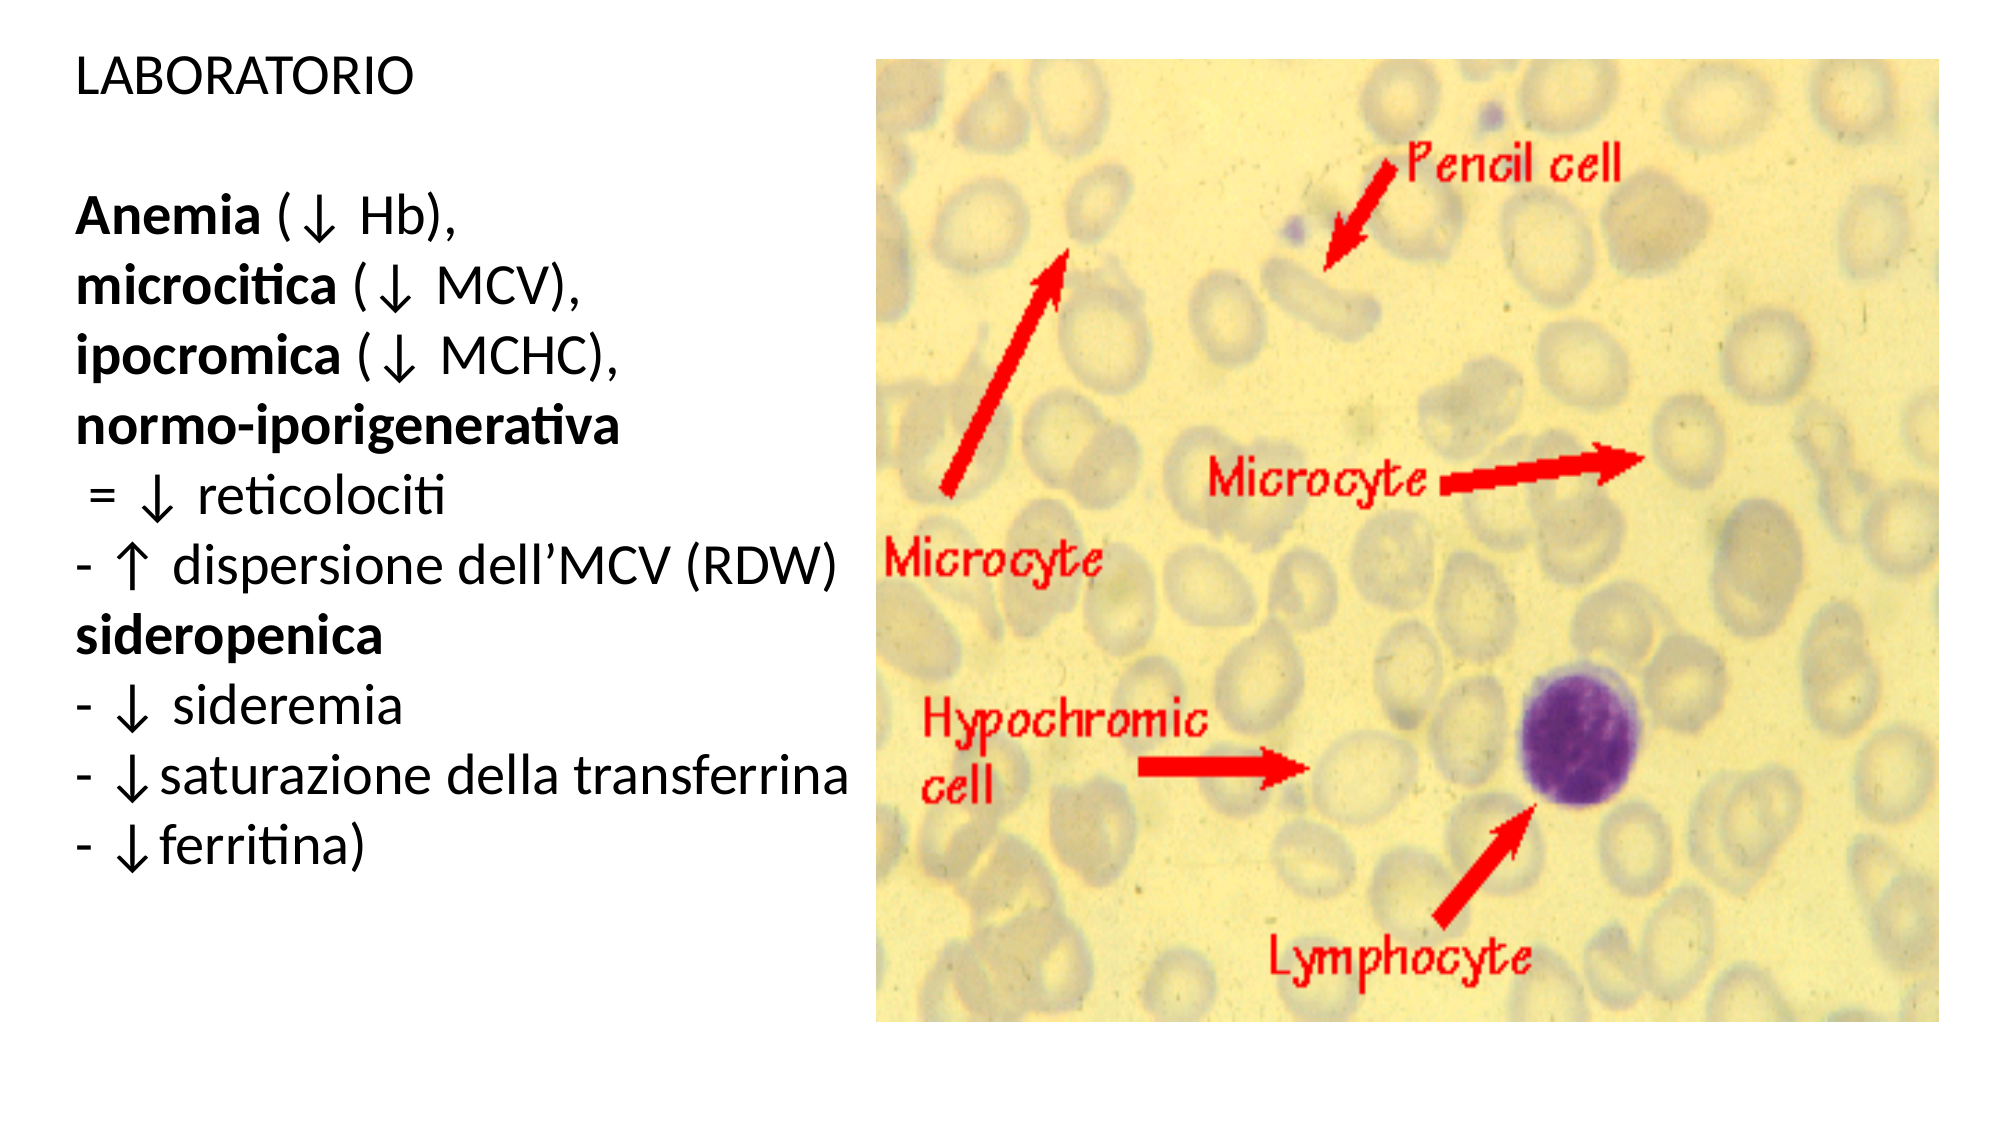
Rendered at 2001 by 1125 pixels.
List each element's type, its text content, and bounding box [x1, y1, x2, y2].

picture [876, 59, 1939, 1022]
text_box LABORATORIO Anemia (↓ Hb), microcitica (↓ MCV), ipocromica (↓ MCHC), normo-iporigenerativa = ↓ reticolociti - ↑ dispersione dell’MCV (RDW) sideropenica - ↓ sideremia - ↓saturazione della transferrina - ↓ferritina) [61, 29, 962, 954]
